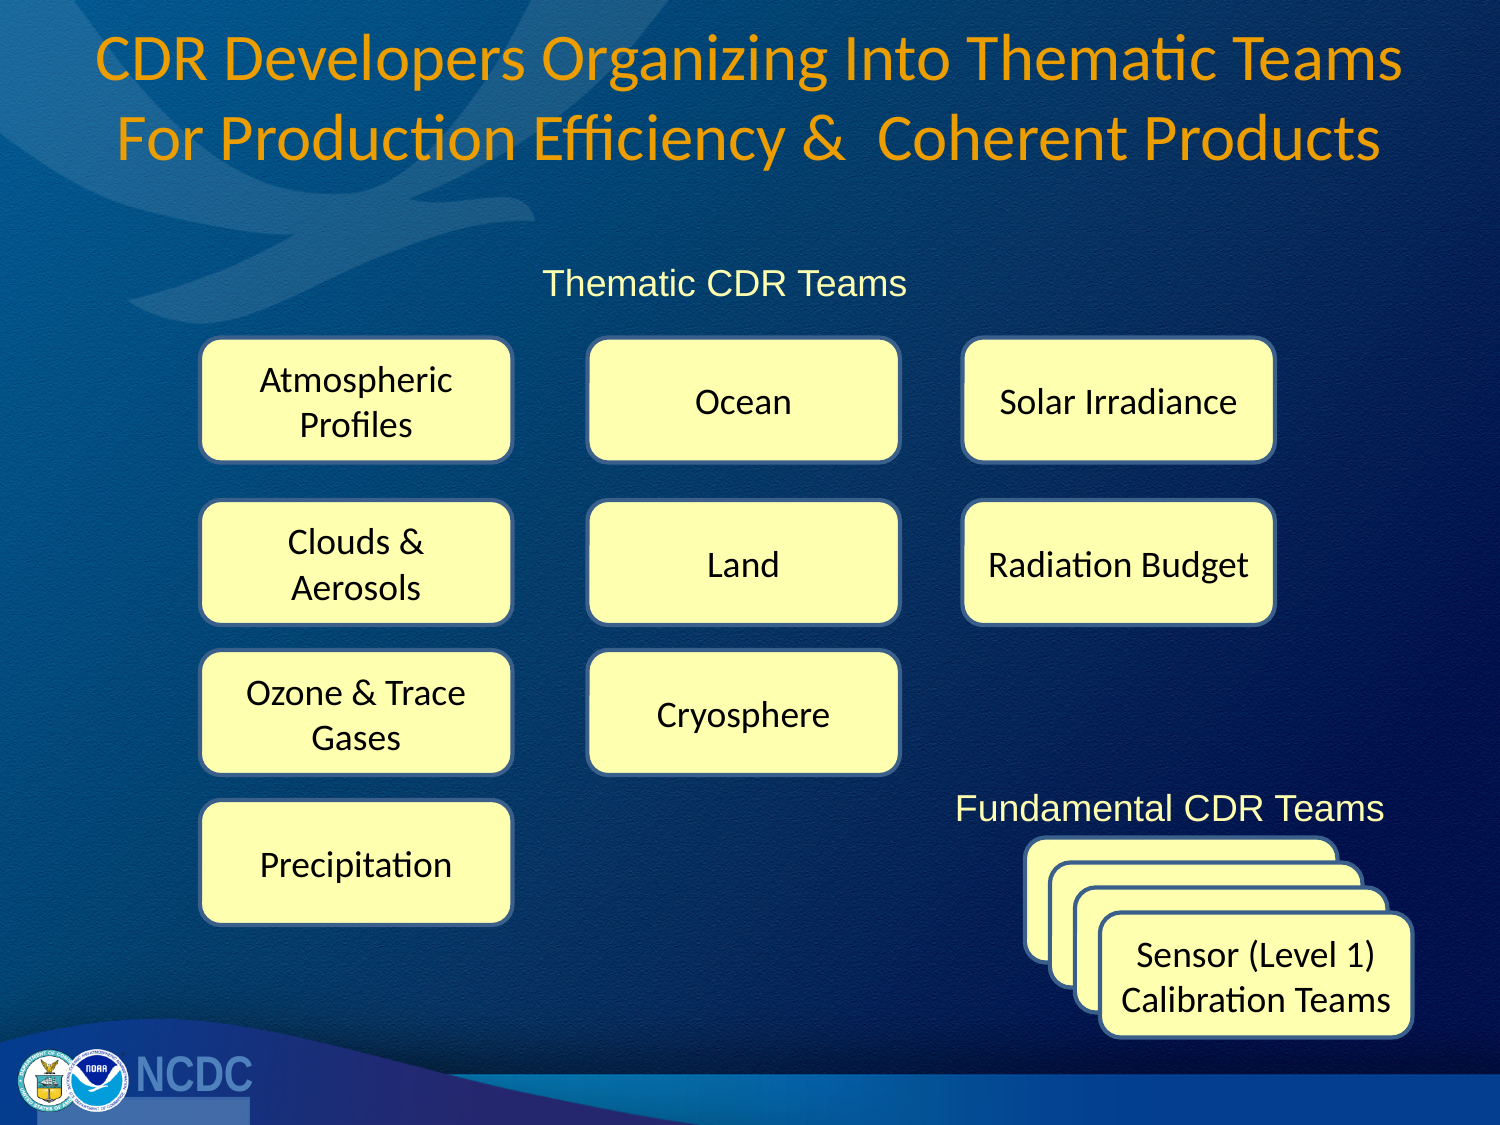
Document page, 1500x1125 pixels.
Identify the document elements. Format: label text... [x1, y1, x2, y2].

text_box Clouds [1022, 837, 1340, 965]
text_box Clouds [1072, 885, 1390, 1015]
text_box Radiation Budget [960, 497, 1278, 628]
text_box Sensor (Level 1) Calibration Teams [1097, 910, 1415, 1040]
text_box Ozone & Trace Gases [197, 647, 515, 778]
text_box Clouds & Aerosols [197, 497, 515, 628]
text_box Clouds [1047, 860, 1365, 990]
text_box Atmospheric Profiles [197, 335, 515, 465]
text_box Precipitation [197, 797, 515, 928]
text_box Land [585, 497, 903, 628]
text_box Ocean [585, 335, 903, 465]
picture [0, 0, 1500, 1125]
text_box Cryosphere [585, 647, 903, 778]
text_box Solar Irradiance [960, 335, 1278, 465]
title CDR Developers Organizing Into Thematic Teams For Production Efficiency & Coherent Products [74, 37, 1426, 151]
text_box Fundamental CDR Teams [940, 776, 1400, 837]
text_box Thematic CDR Teams [527, 251, 923, 312]
